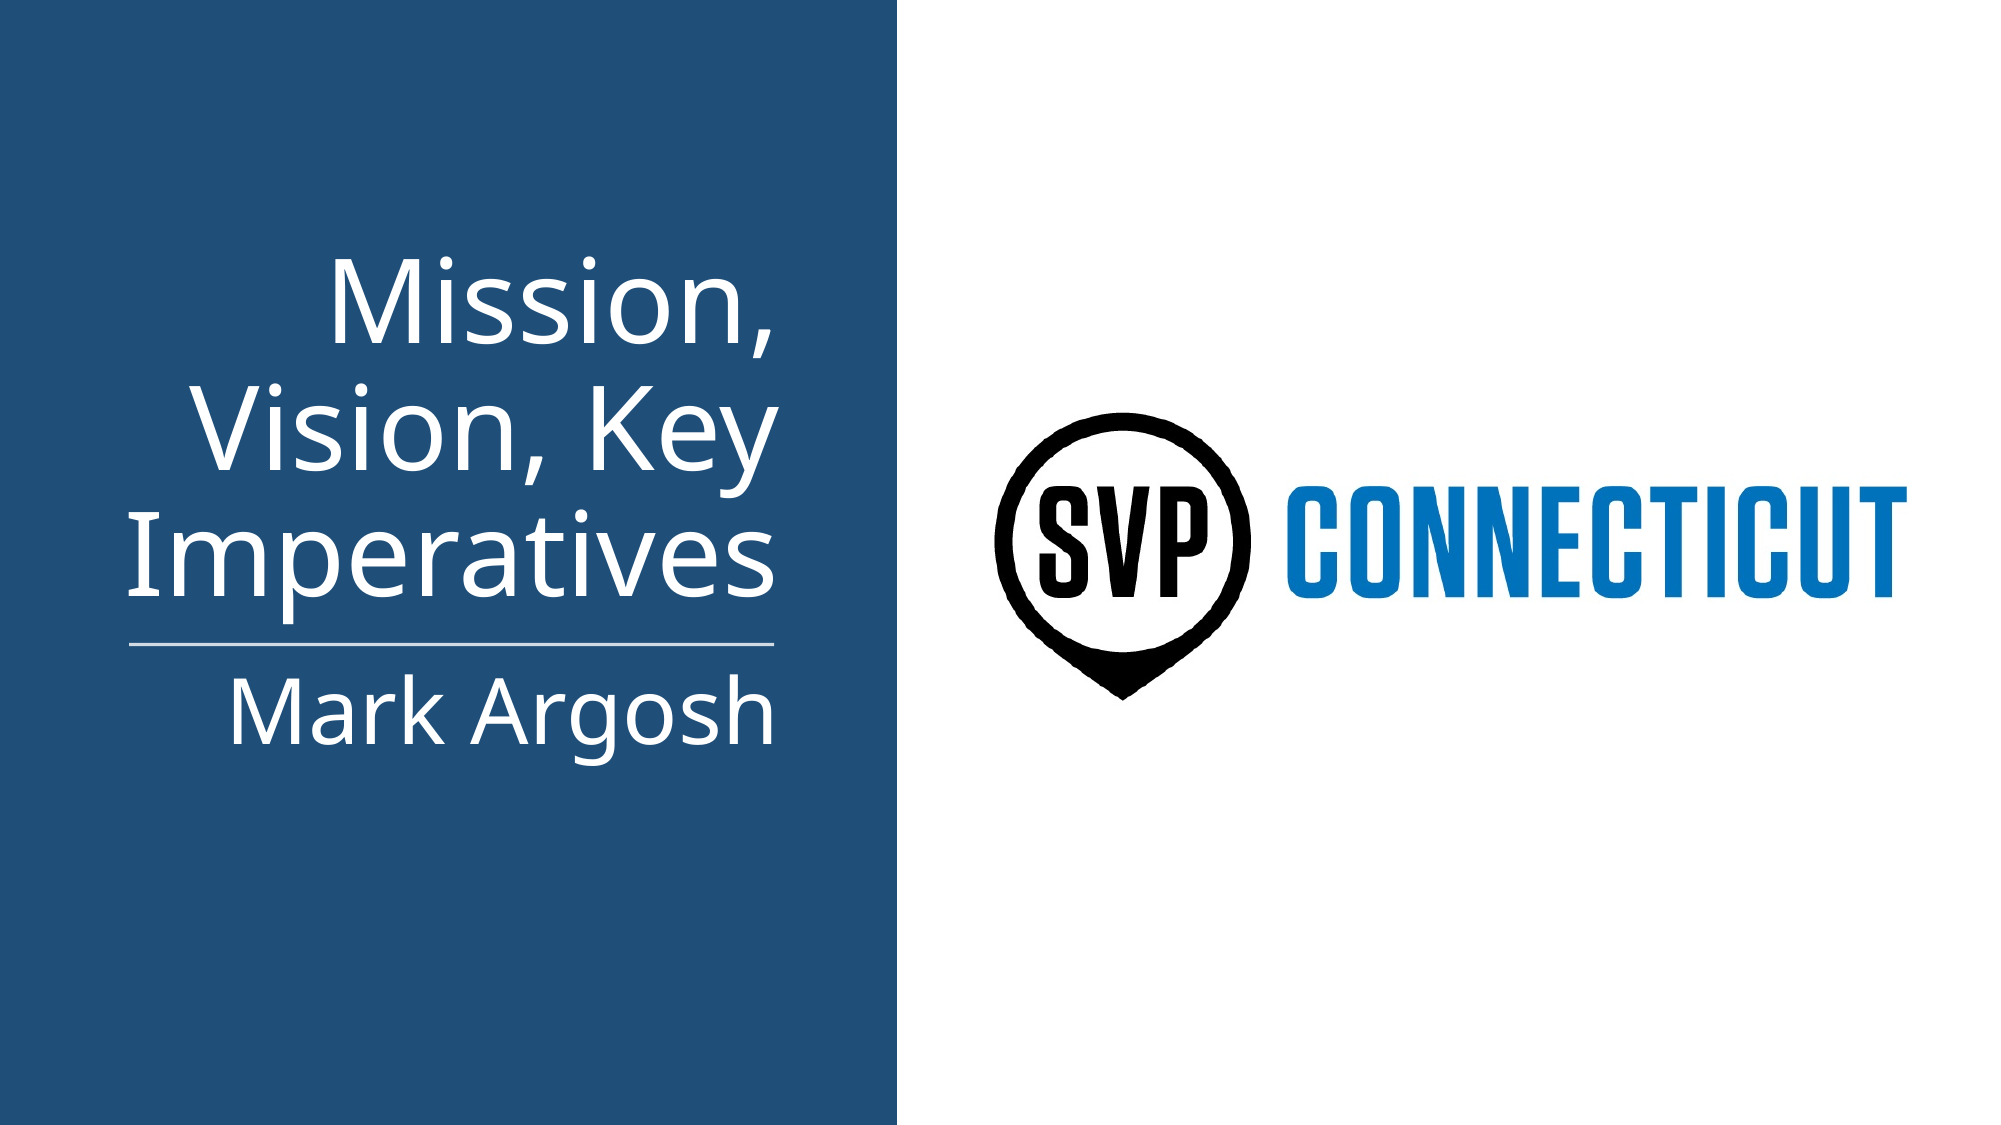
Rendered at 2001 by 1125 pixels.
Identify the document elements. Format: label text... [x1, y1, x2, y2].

text_box [0, 0, 898, 1125]
subtitle Mark Argosh [104, 658, 795, 1021]
picture [969, 400, 1951, 725]
title Mission, Vision, Key Imperatives [104, 131, 795, 630]
